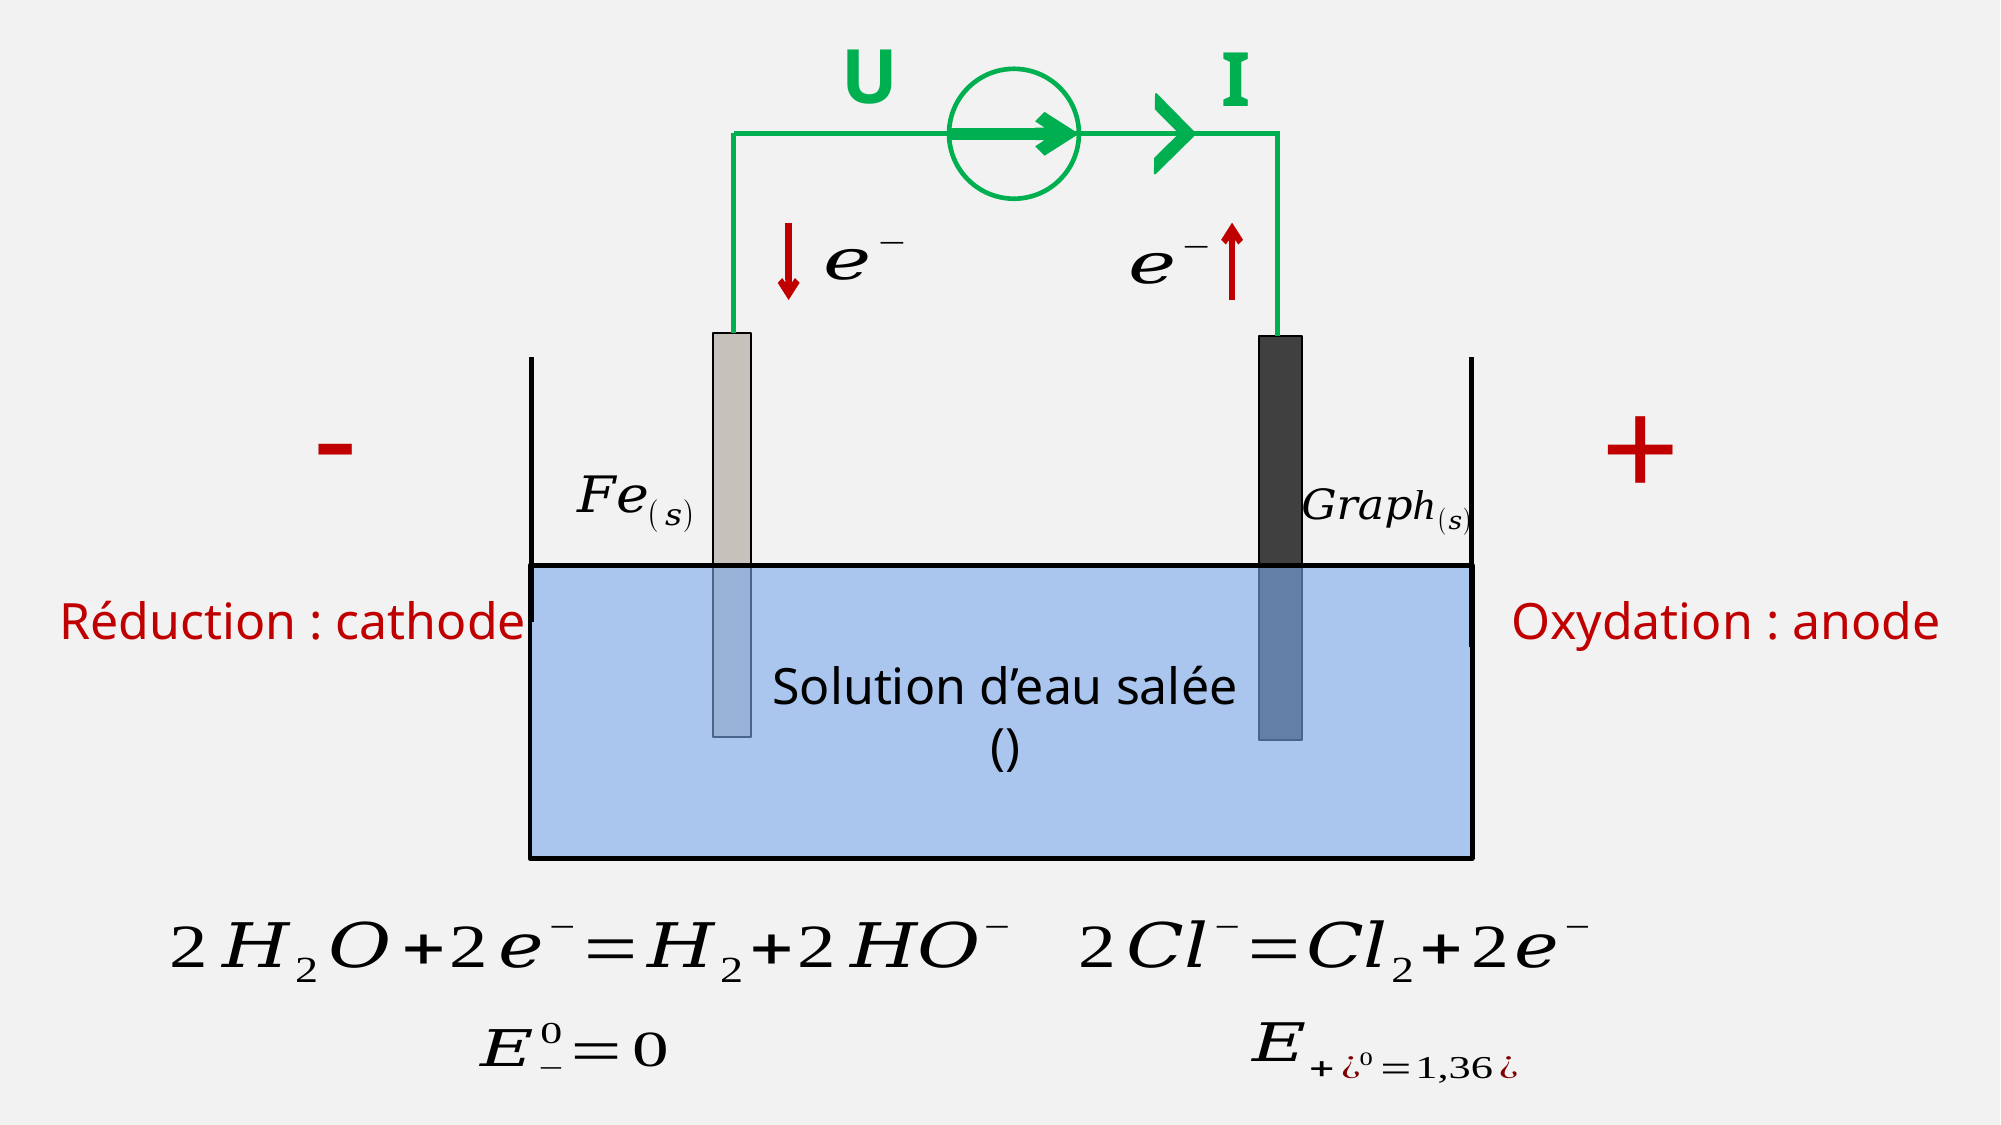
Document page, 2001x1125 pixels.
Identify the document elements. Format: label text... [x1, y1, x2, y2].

text_box [1258, 335, 1303, 564]
text_box [947, 134, 1080, 200]
text_box [948, 67, 1080, 133]
text_box + [1587, 353, 1696, 534]
text_box I [1206, 23, 1266, 129]
text_box [1153, 134, 1196, 175]
text_box - [298, 341, 373, 522]
text_box Réduction : cathode [44, 582, 542, 657]
text_box [712, 332, 752, 564]
text_box [529, 564, 1473, 859]
text_box Oxydation : anode [1496, 582, 1956, 657]
text_box U [827, 21, 914, 126]
text_box [1154, 93, 1196, 133]
